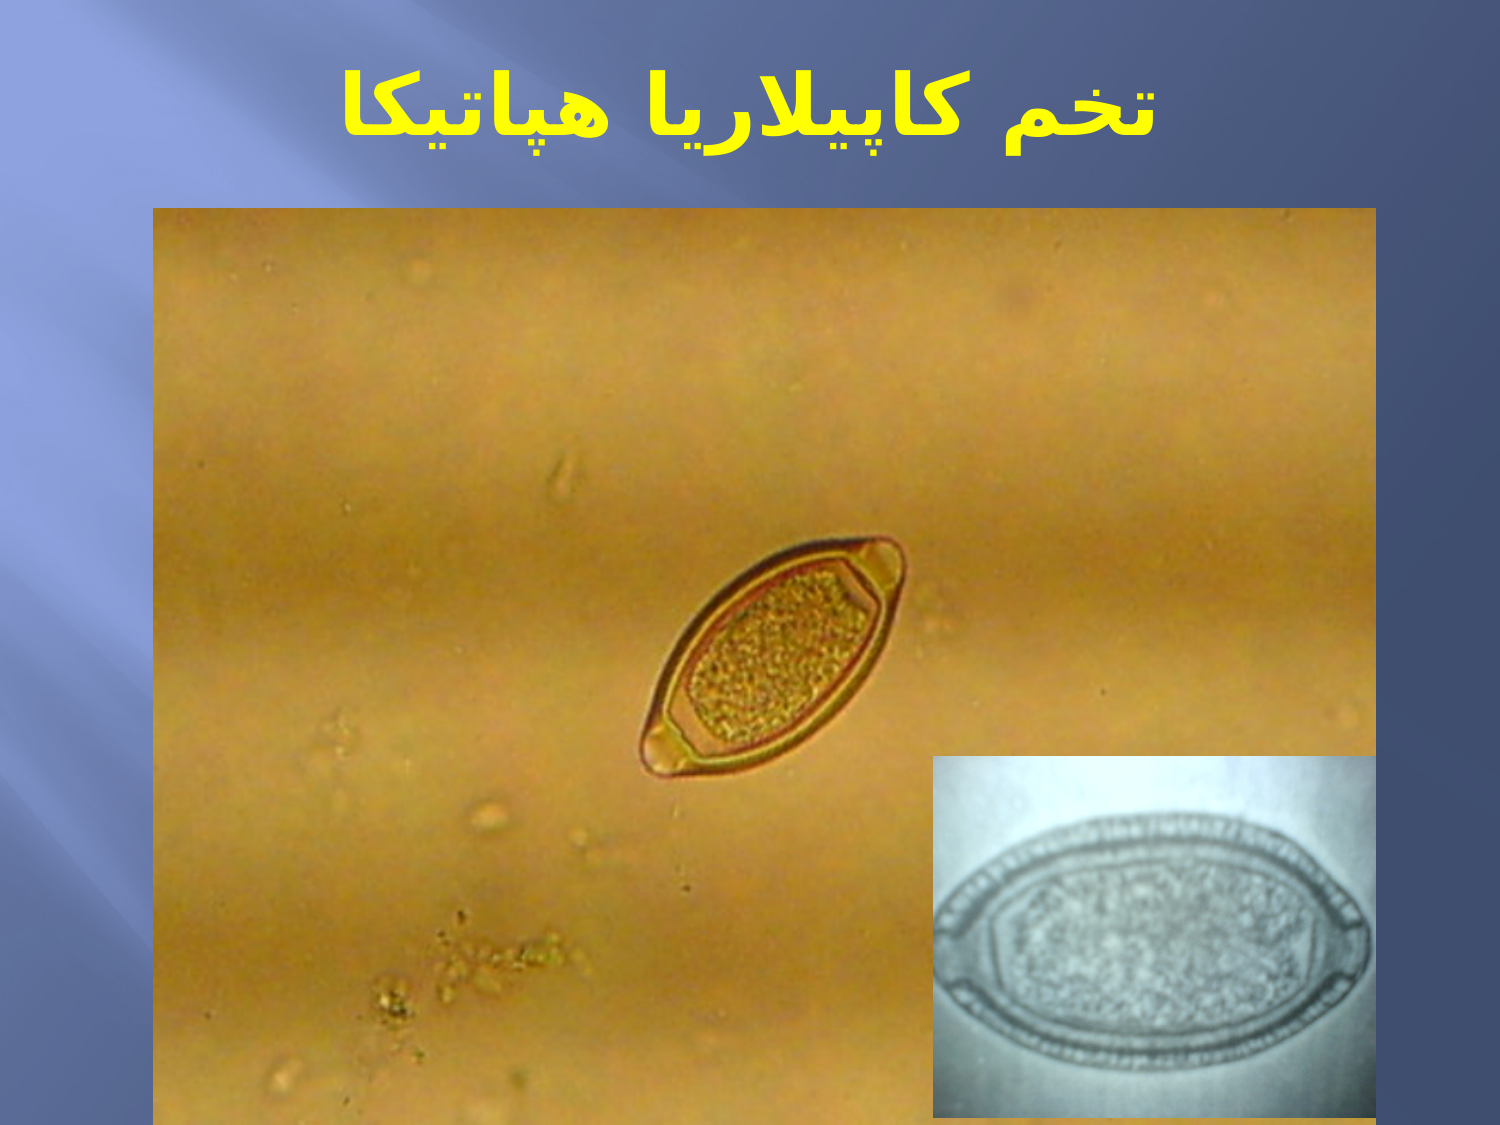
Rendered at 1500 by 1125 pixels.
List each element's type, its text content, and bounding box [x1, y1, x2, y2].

title تخم كاپيلاريا هپاتيكا [75, 7, 1425, 195]
picture [153, 207, 1377, 1125]
